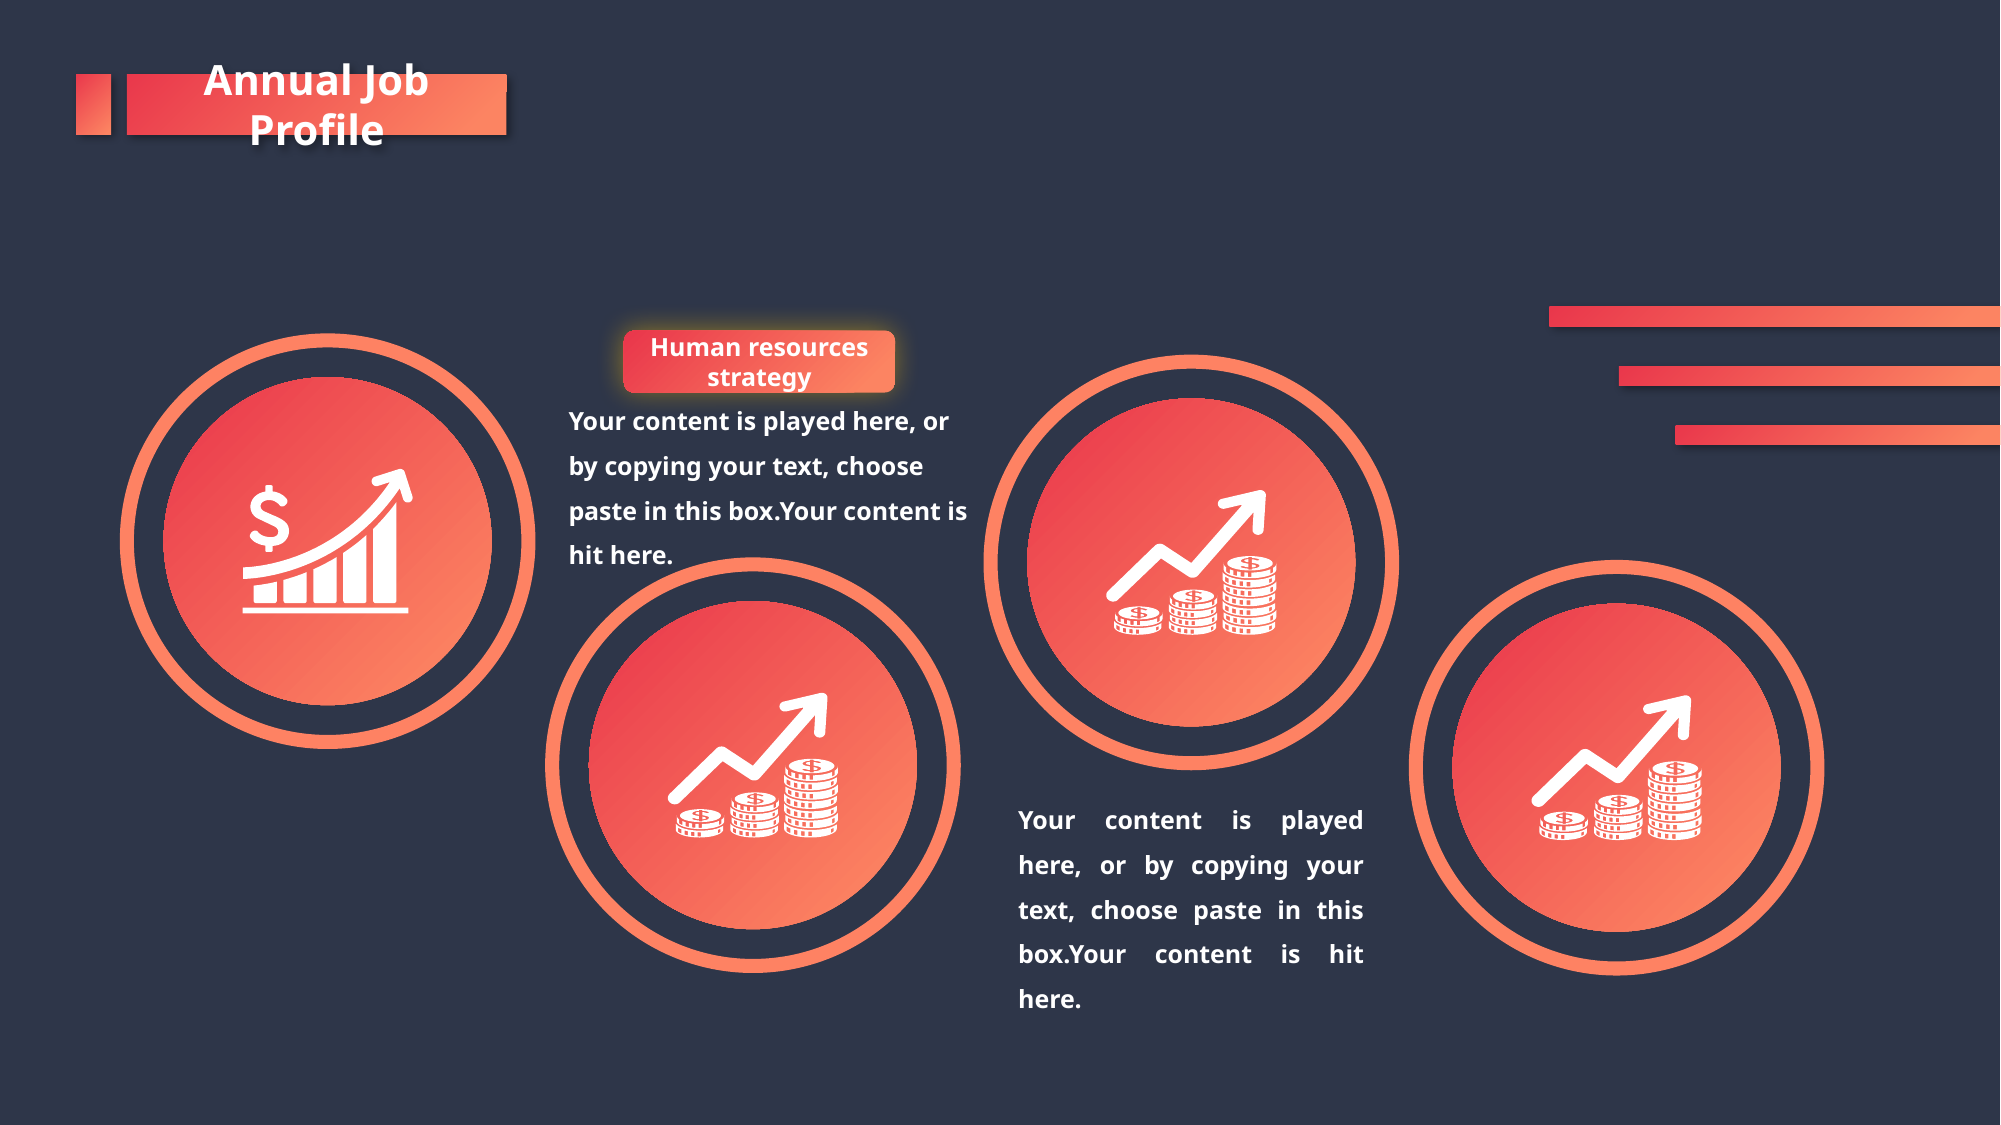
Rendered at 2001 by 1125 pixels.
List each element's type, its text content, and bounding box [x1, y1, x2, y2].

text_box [1549, 306, 2000, 445]
text_box Human resources strategy [623, 329, 896, 340]
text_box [76, 74, 507, 135]
text_box Your content is played here, or by copying your text, choose paste in this box.Your content is hit here. [1018, 969, 1365, 1014]
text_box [126, 340, 1818, 969]
